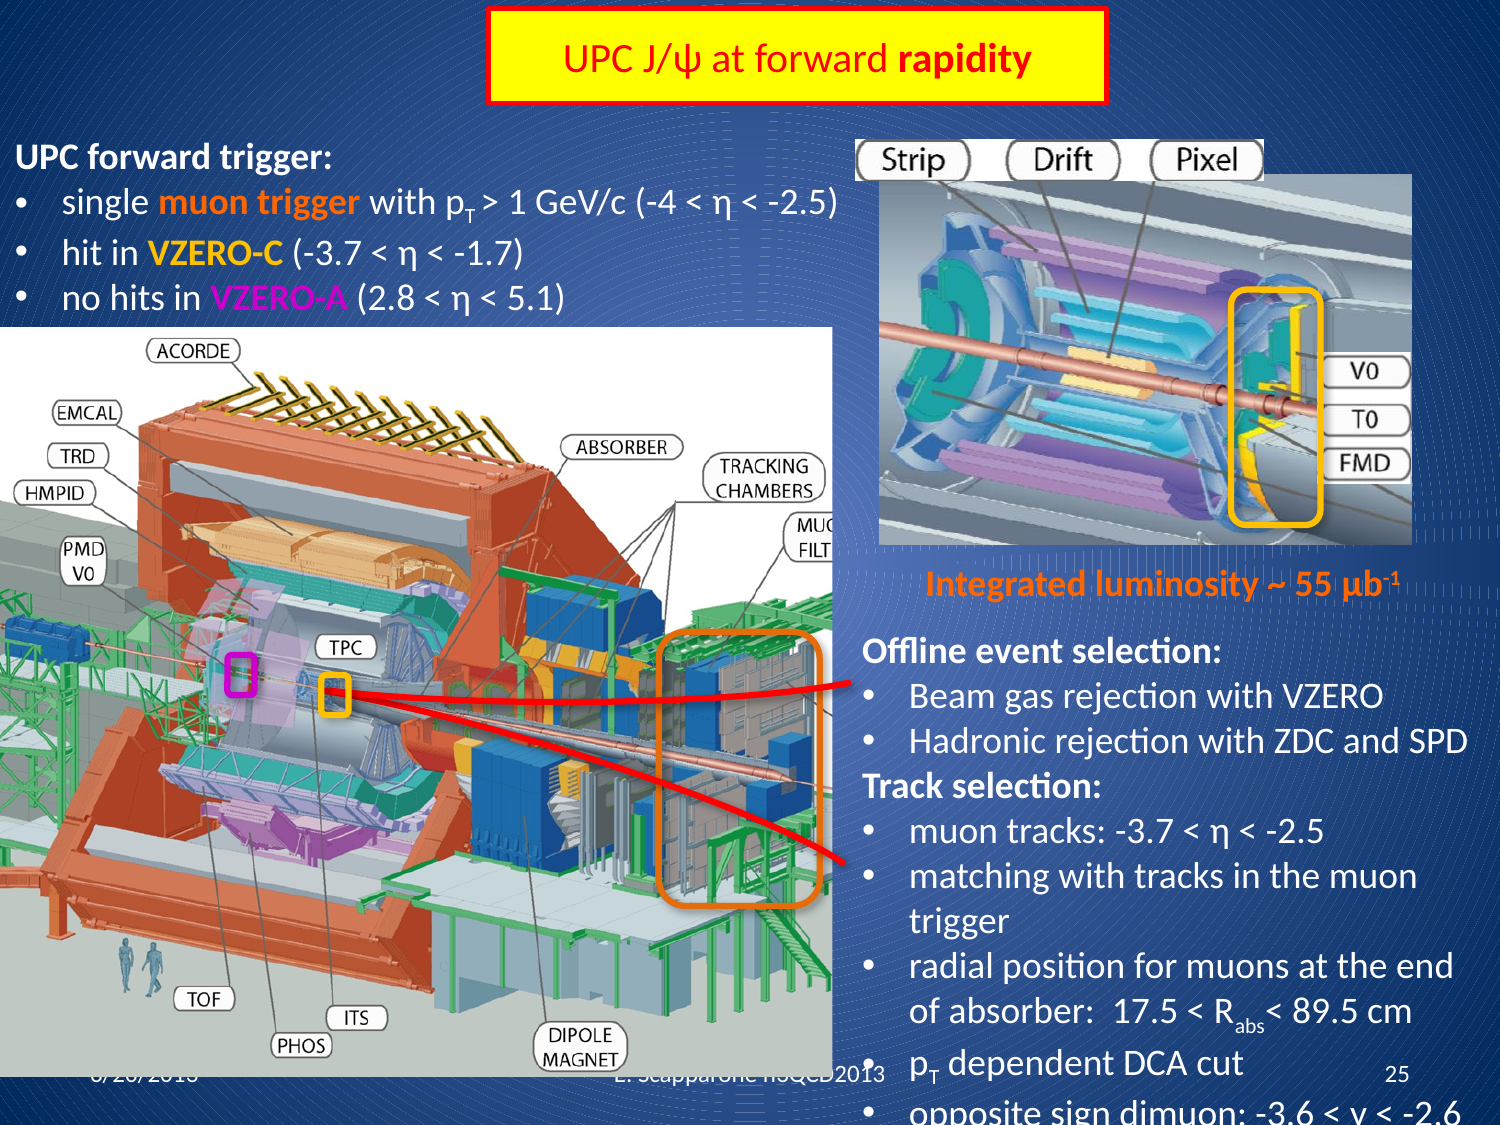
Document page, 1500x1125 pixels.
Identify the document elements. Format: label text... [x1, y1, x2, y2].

text_box Integrated luminosity ~ 55 μb-1 [910, 551, 1416, 612]
text_box UPC forward trigger: single muon trigger with pT > 1 GeV/c (-4 < η < -2.5) hit in VZERO-C (-3.7 < η < -1.7) no hits in VZERO-A (2.8 < η < 5.1) [0, 124, 878, 326]
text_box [218, 625, 894, 831]
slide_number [75, 1085, 425, 1103]
picture [0, 327, 833, 1078]
text_box Offline event selection: Beam gas rejection with VZERO Hadronic rejection with ZDC and SPD Track selection: muon tracks: -3.7 < η < -2.5 matching with tracks in the muon trigger radial position for muons at the end of absorber: 17.5 < Rabs< 89.5 cm pT dependent DCA cut opposite sign dimuon: -3.6 < y < -2.6 [847, 619, 1499, 1125]
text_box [855, 139, 1412, 546]
title UPC J/ψ at forward rapidity [488, 8, 1107, 104]
footer E. Scapparone h3QCD2013 [512, 1042, 988, 1103]
